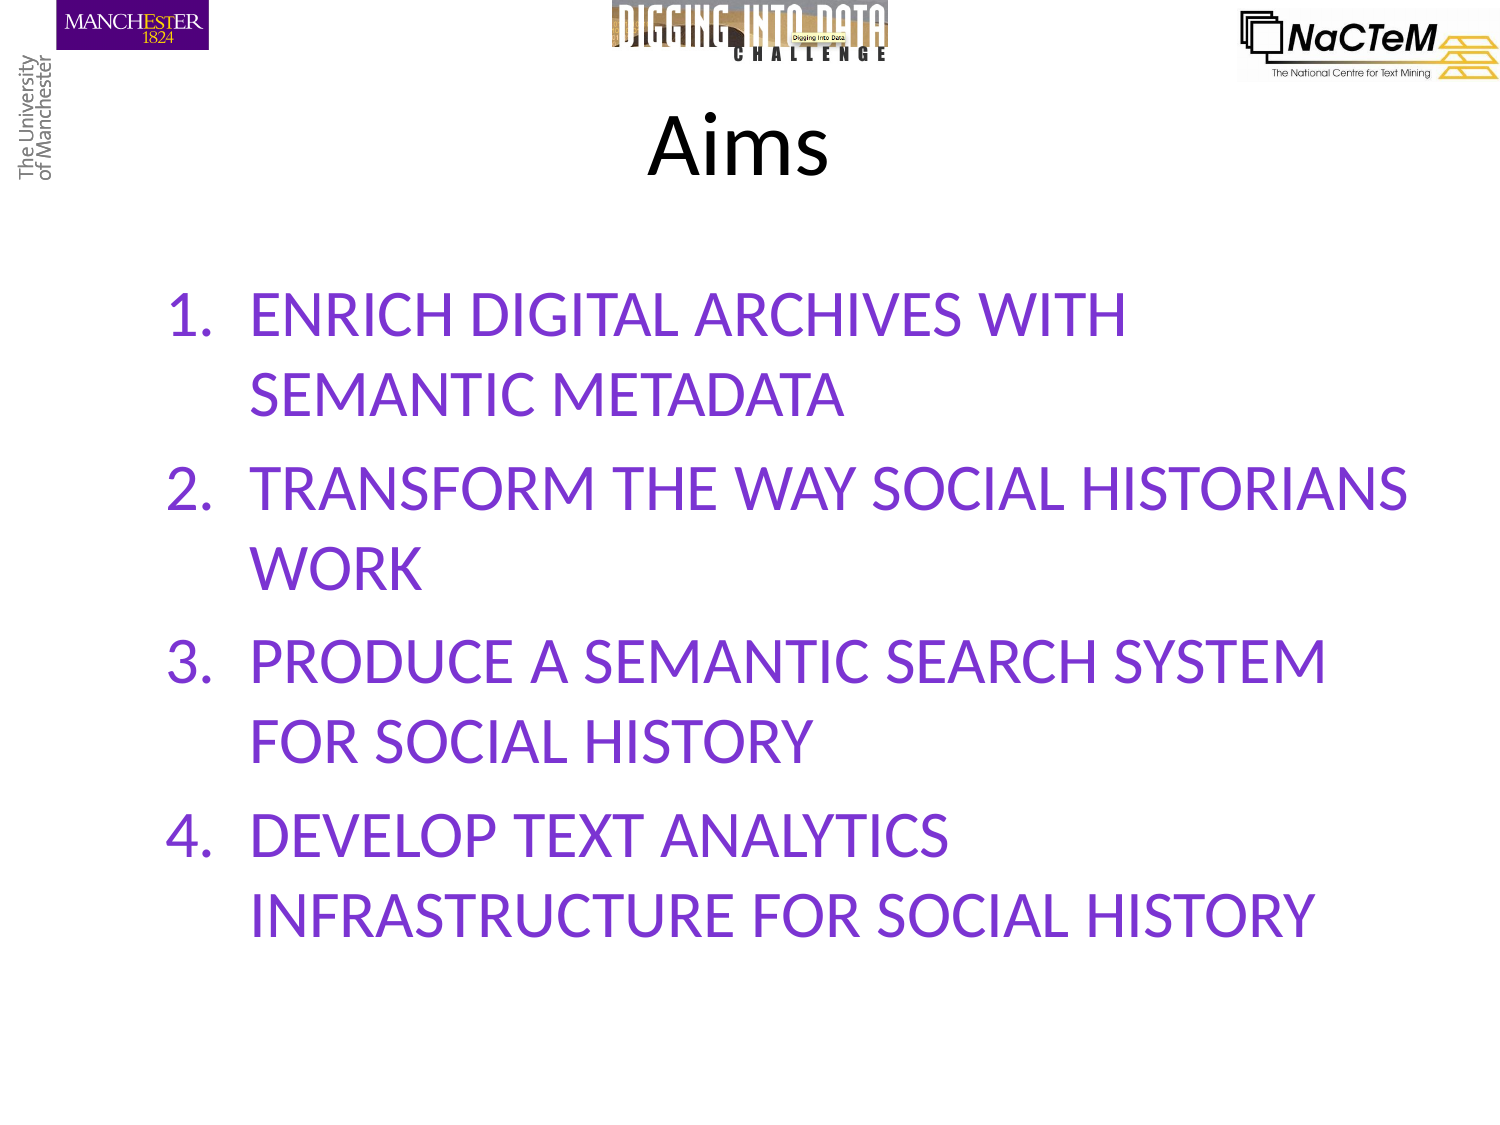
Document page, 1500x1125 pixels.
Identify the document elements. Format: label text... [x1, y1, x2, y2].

list Enrich digital archives with semantic metadatA Transform the way social historians work produce a semantic search system for social history Develop text analytics infrastructure for social history [75, 262, 1425, 1005]
picture [612, 0, 888, 45]
picture [0, 0, 209, 180]
title Aims [75, 45, 1425, 233]
picture [1237, 8, 1500, 82]
